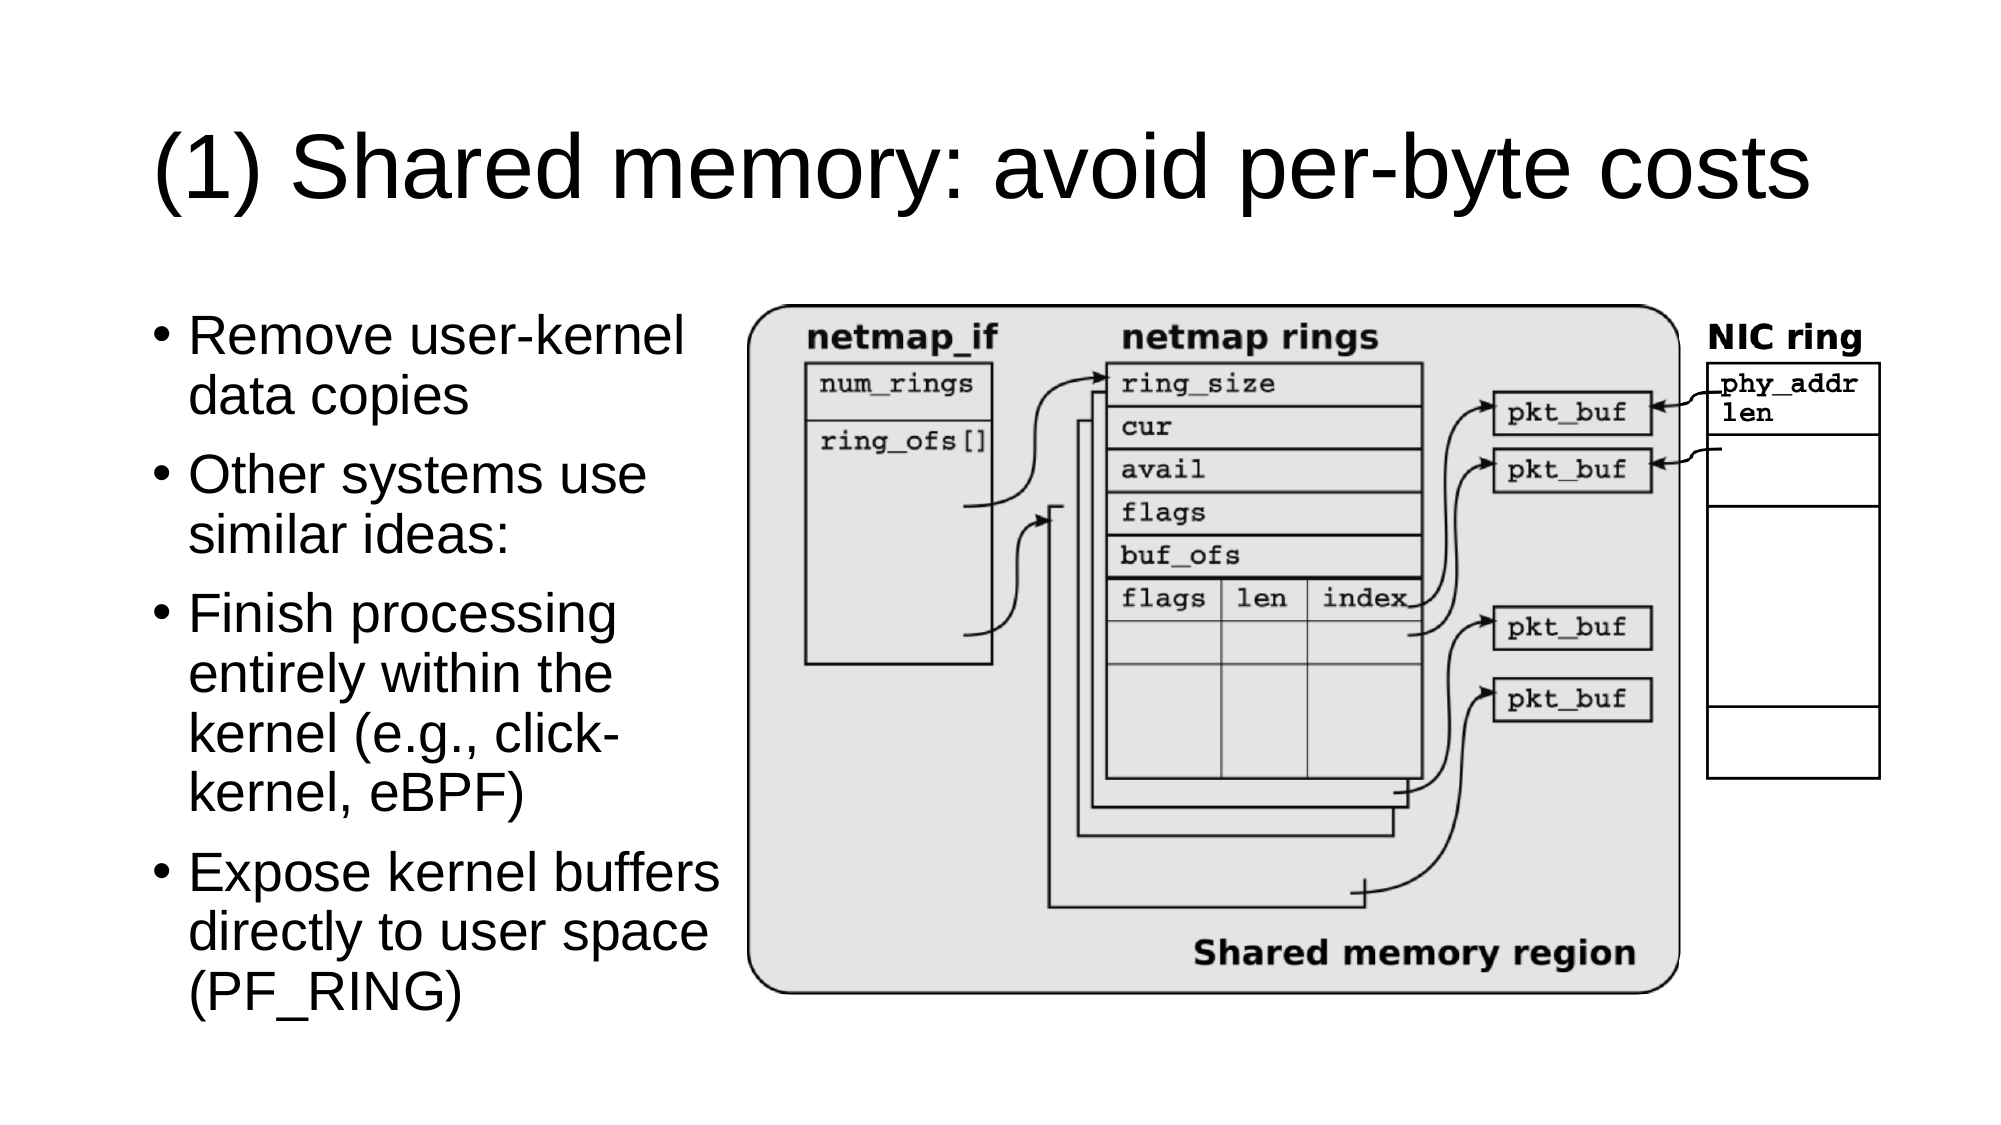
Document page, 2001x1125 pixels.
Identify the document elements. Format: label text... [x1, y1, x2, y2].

list Remove user-kernel data copies Other systems use similar ideas: Finish processing entirely within the kernel (e.g., click-kernel, eBPF) Expose kernel buffers directly to user space (PF_RING) [137, 299, 742, 1066]
title (1) Shared memory: avoid per-byte costs [137, 59, 1863, 278]
picture [729, 277, 1917, 1025]
